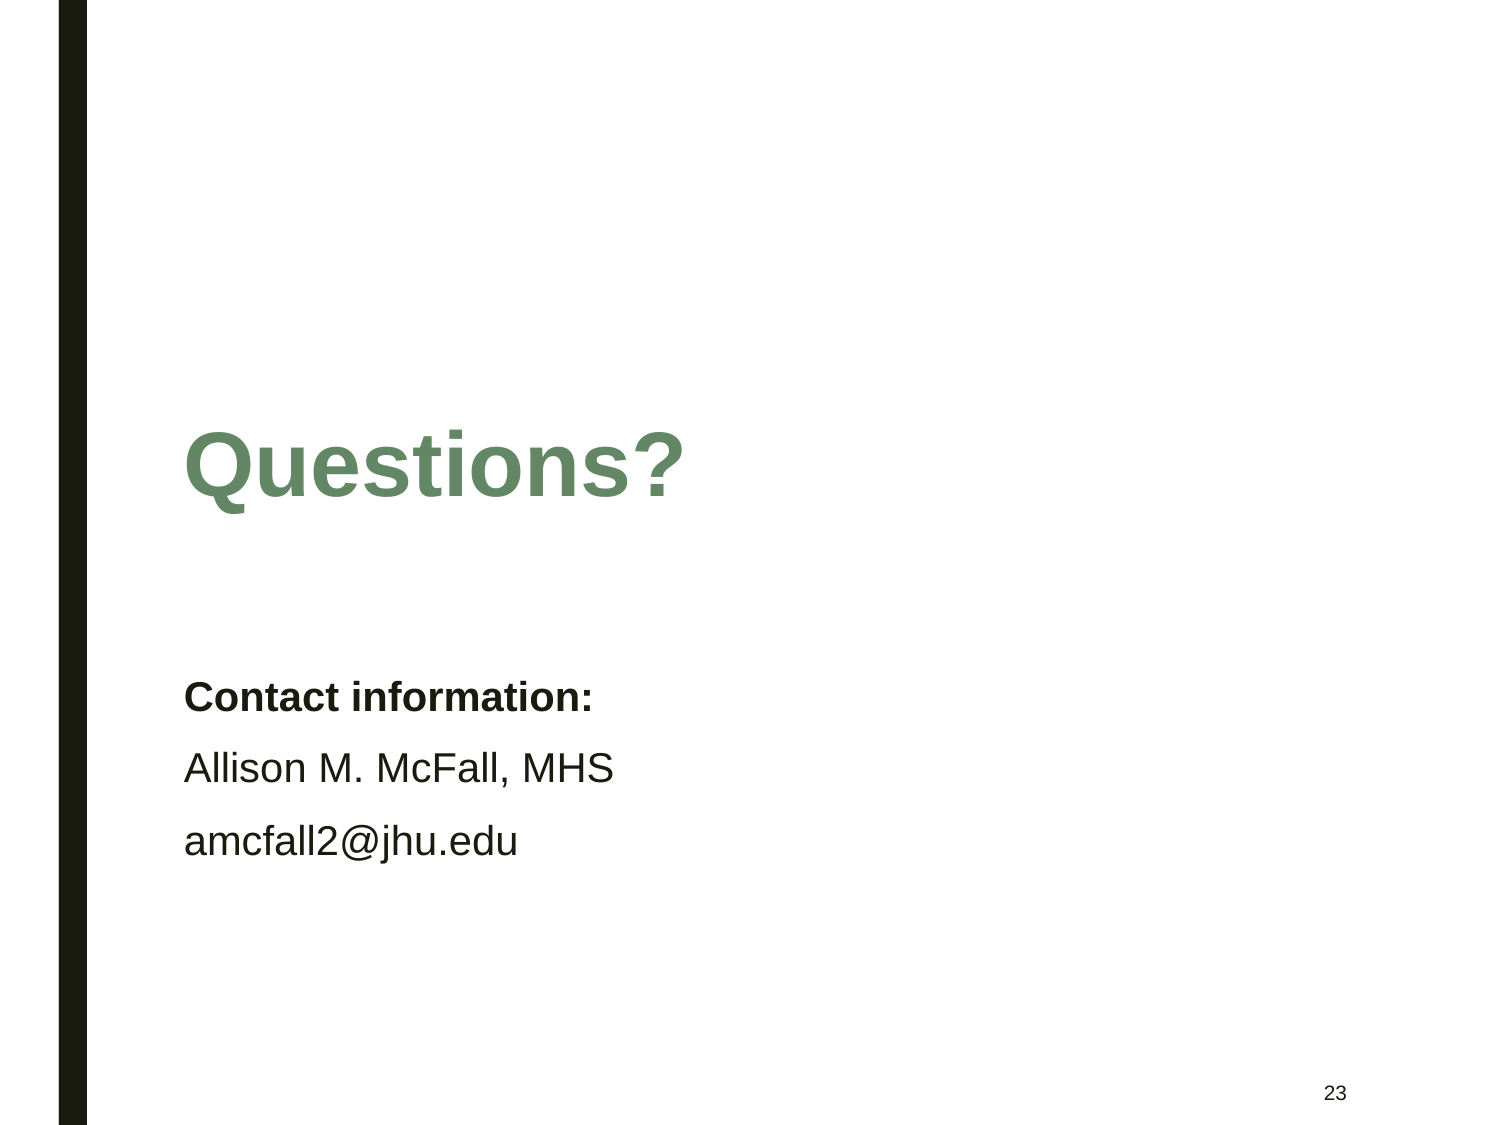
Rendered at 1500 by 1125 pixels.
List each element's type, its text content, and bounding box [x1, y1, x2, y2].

slide_number 22 [1165, 1058, 1362, 1125]
list Contact information: Allison M. McFall, MHS amcfall2@jhu.edu [168, 665, 1351, 1013]
title Questions? [168, 410, 1351, 538]
